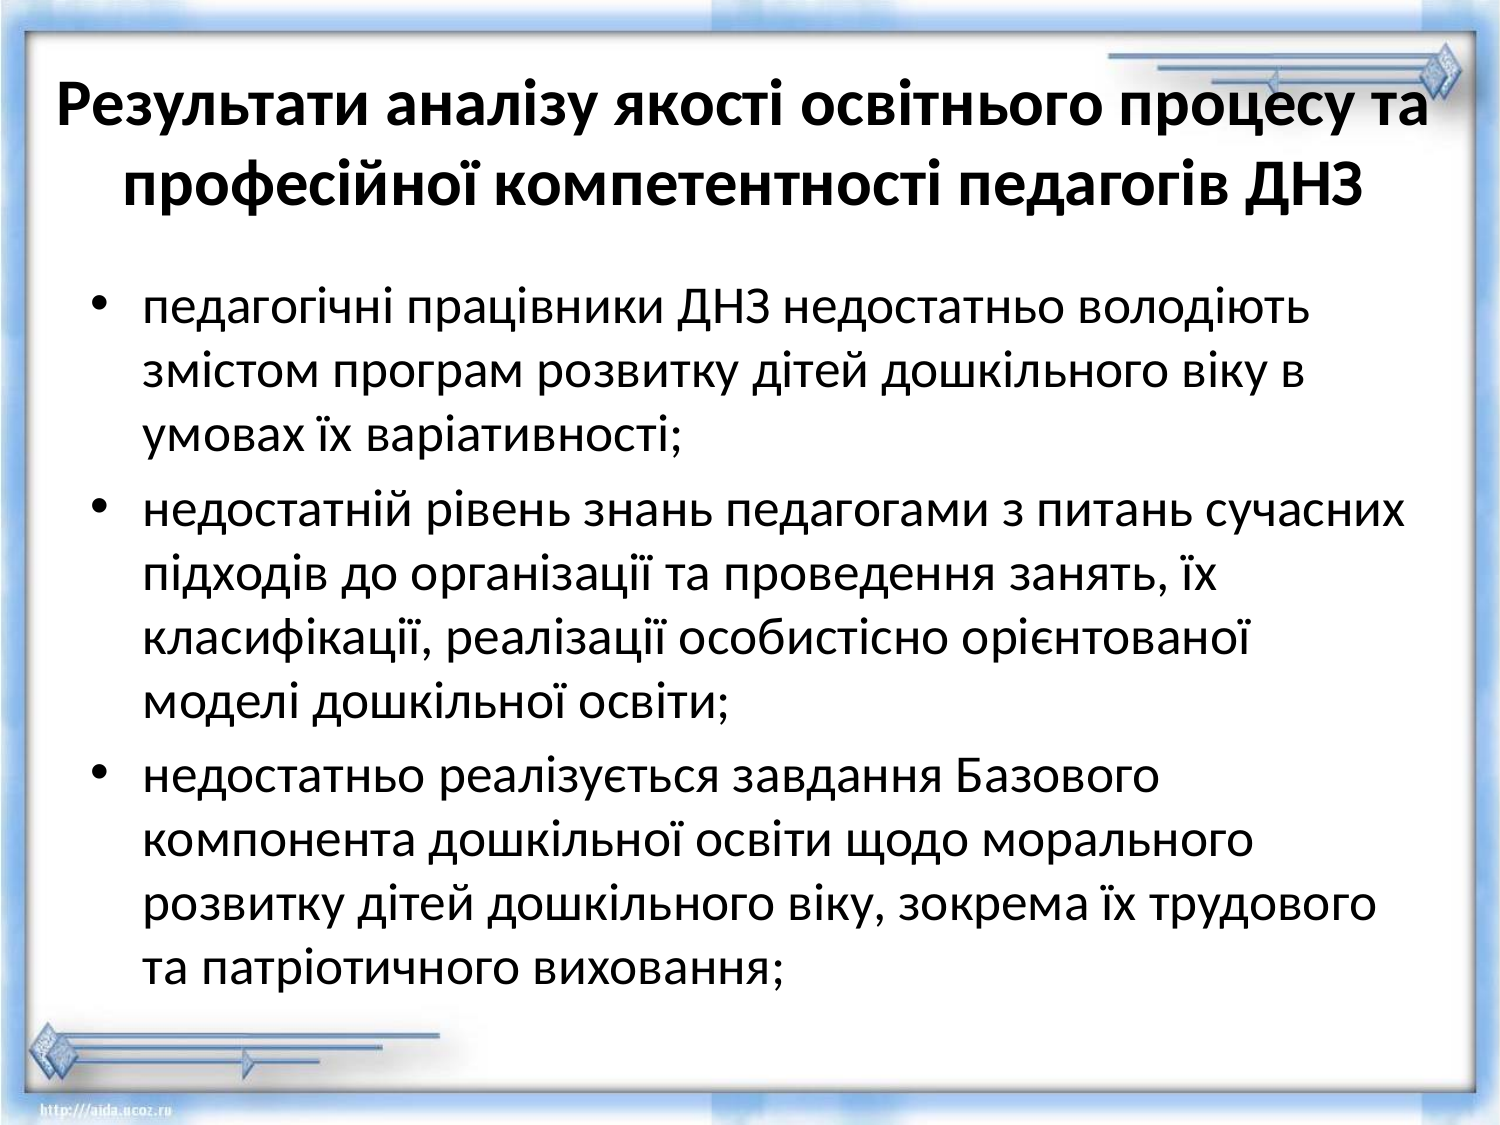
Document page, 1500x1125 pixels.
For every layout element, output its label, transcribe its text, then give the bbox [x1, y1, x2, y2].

title Результати аналізу якості освітнього процесу та професійної компетентності педагогів ДНЗ [41, 45, 1447, 233]
picture [0, 0, 1500, 1125]
list педагогічні працівники ДНЗ недостатньо володіють змістом програм розвитку дітей дошкільного віку в умовах їх варіативності; недостатній рівень знань педагогами з питань сучасних підходів до організації та проведення занять, їх класифікації, реалізації особистісно орієнтованої моделі дошкільної освіти; недостатньо реалізується завдання Базового компонента дошкільної освіти щодо морального розвитку дітей дошкільного віку, зокрема їх трудового та патріотичного виховання; [75, 262, 1425, 1005]
